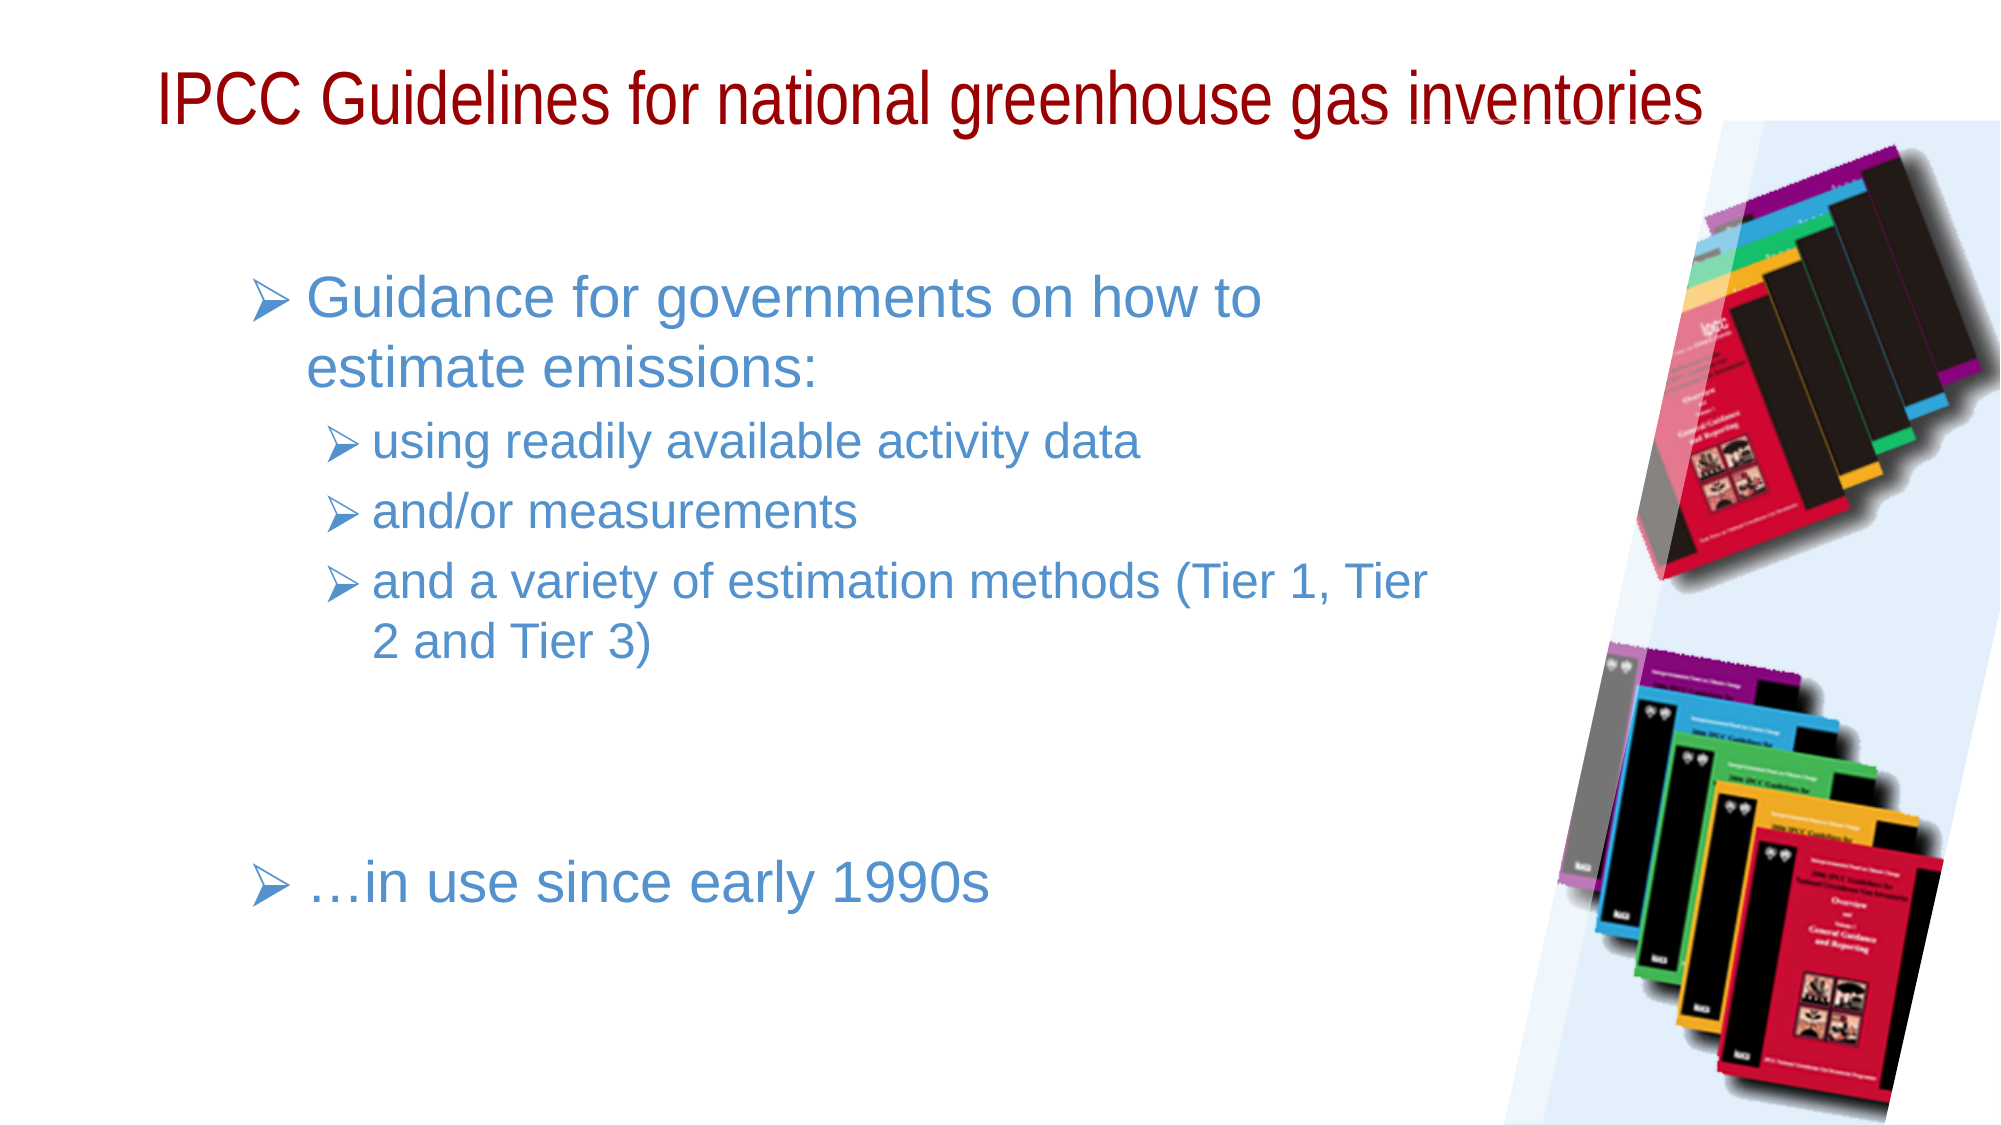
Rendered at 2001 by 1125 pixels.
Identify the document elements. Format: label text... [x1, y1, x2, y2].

text_box Guidance for governments on how to estimate emissions: using readily available activity data and/or measurements and a variety of estimation methods (Tier 1, Tier 2 and Tier 3) …in use since early 1990s [234, 251, 1468, 1006]
title IPCC Guidelines for national greenhouse gas inventories [106, 49, 1747, 149]
picture [1503, 120, 2000, 1125]
